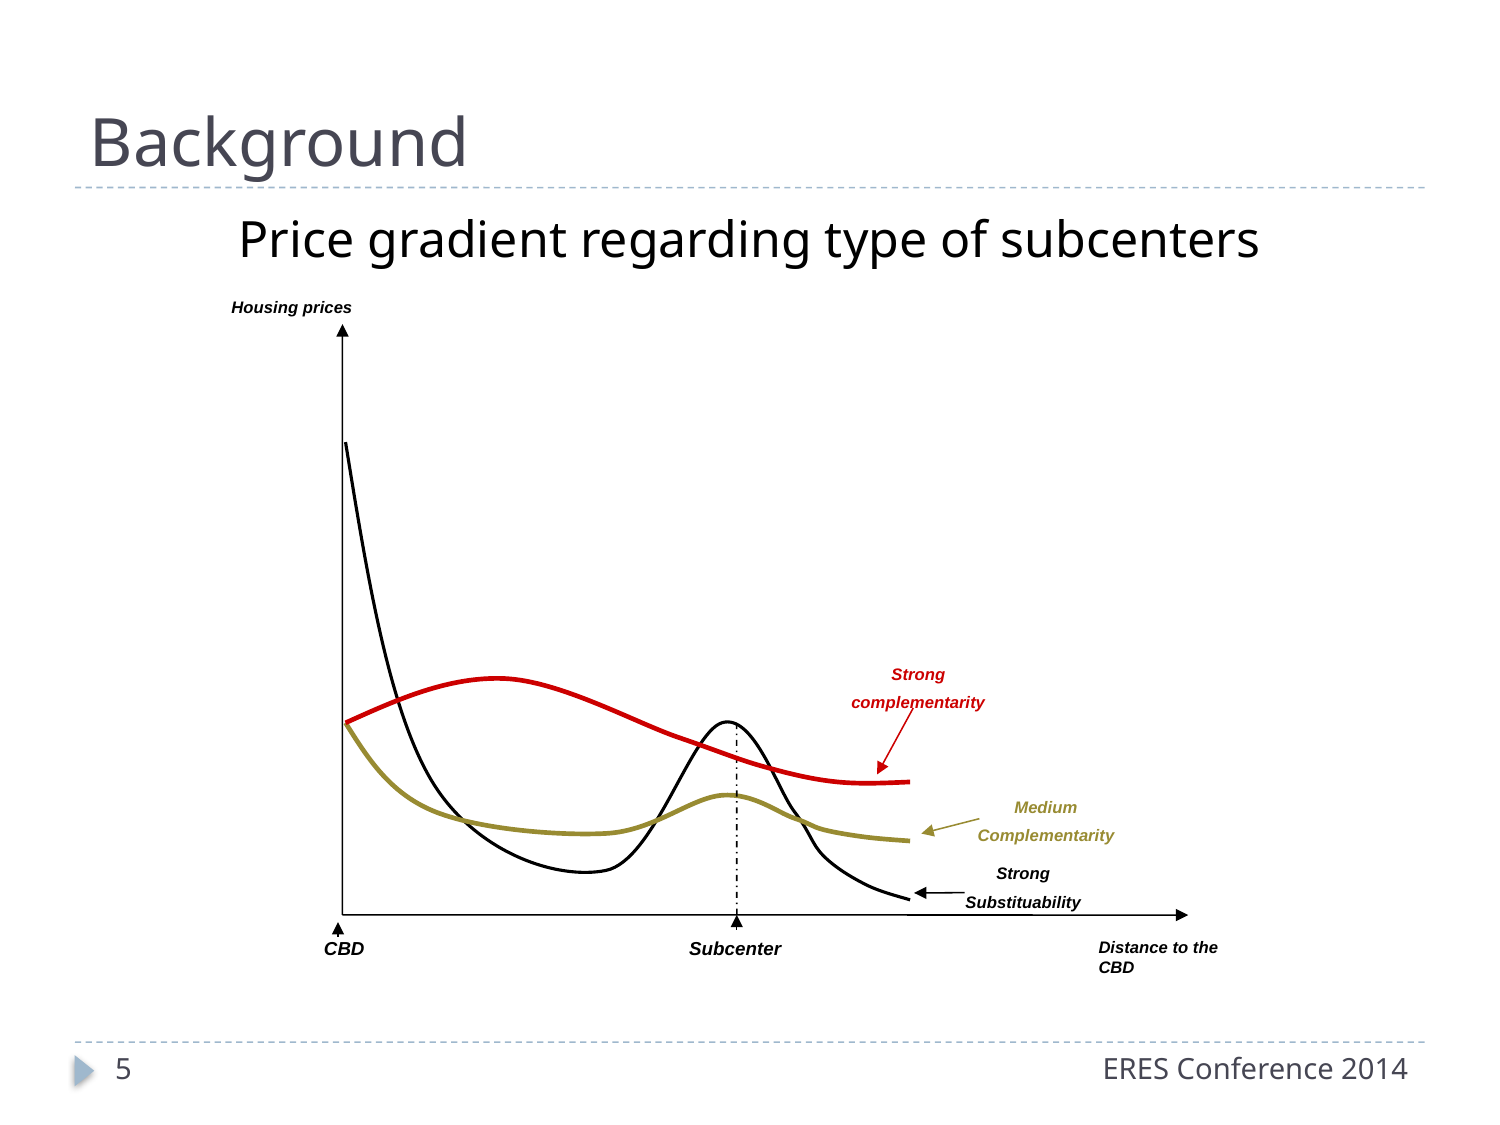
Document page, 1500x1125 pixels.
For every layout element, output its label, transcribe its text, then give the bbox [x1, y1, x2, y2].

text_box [278, 441, 1244, 986]
text_box [336, 325, 349, 441]
footer ERES Conference 2014 [431, 1042, 1424, 1103]
slide_number 5 [100, 1042, 426, 1103]
title Background [75, 24, 1425, 188]
text_box Housing prices [216, 289, 377, 325]
list Price gradient regarding type of subcenters [75, 200, 1425, 303]
